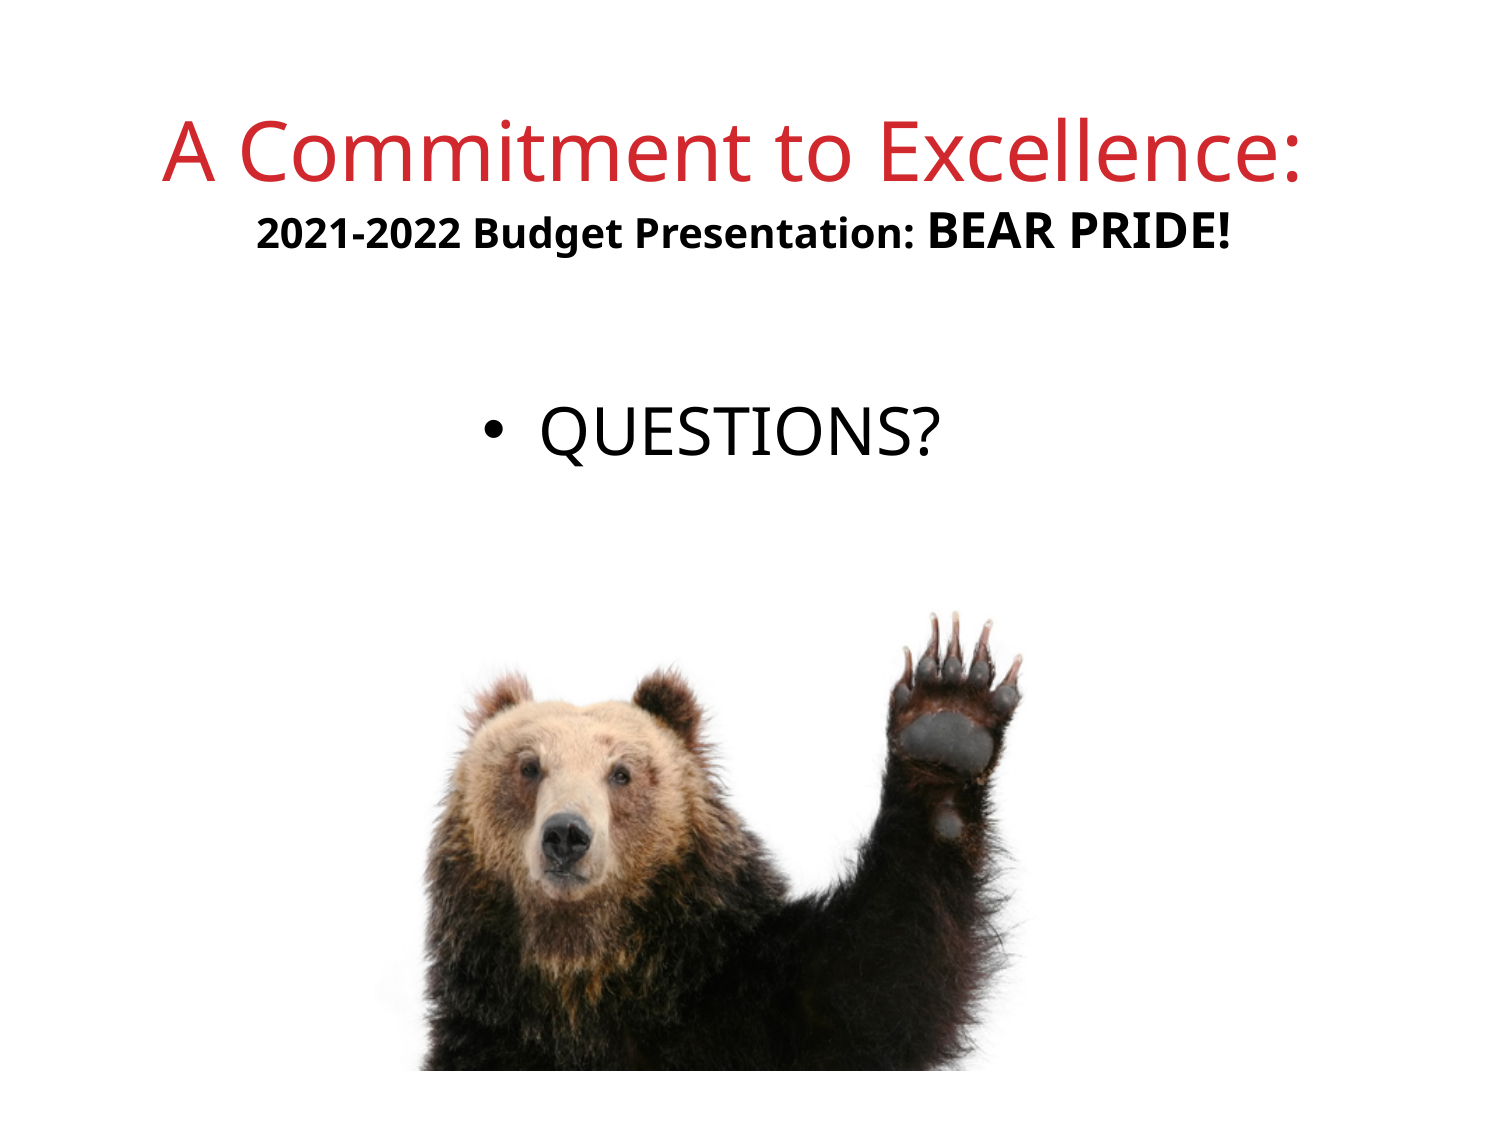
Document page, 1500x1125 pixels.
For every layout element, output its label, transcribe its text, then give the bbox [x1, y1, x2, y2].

title A Commitment to Excellence: 2021-2022 Budget Presentation: BEAR PRIDE! [75, 65, 1413, 291]
list QUESTIONS? [75, 287, 1350, 1071]
picture [312, 595, 1123, 1072]
